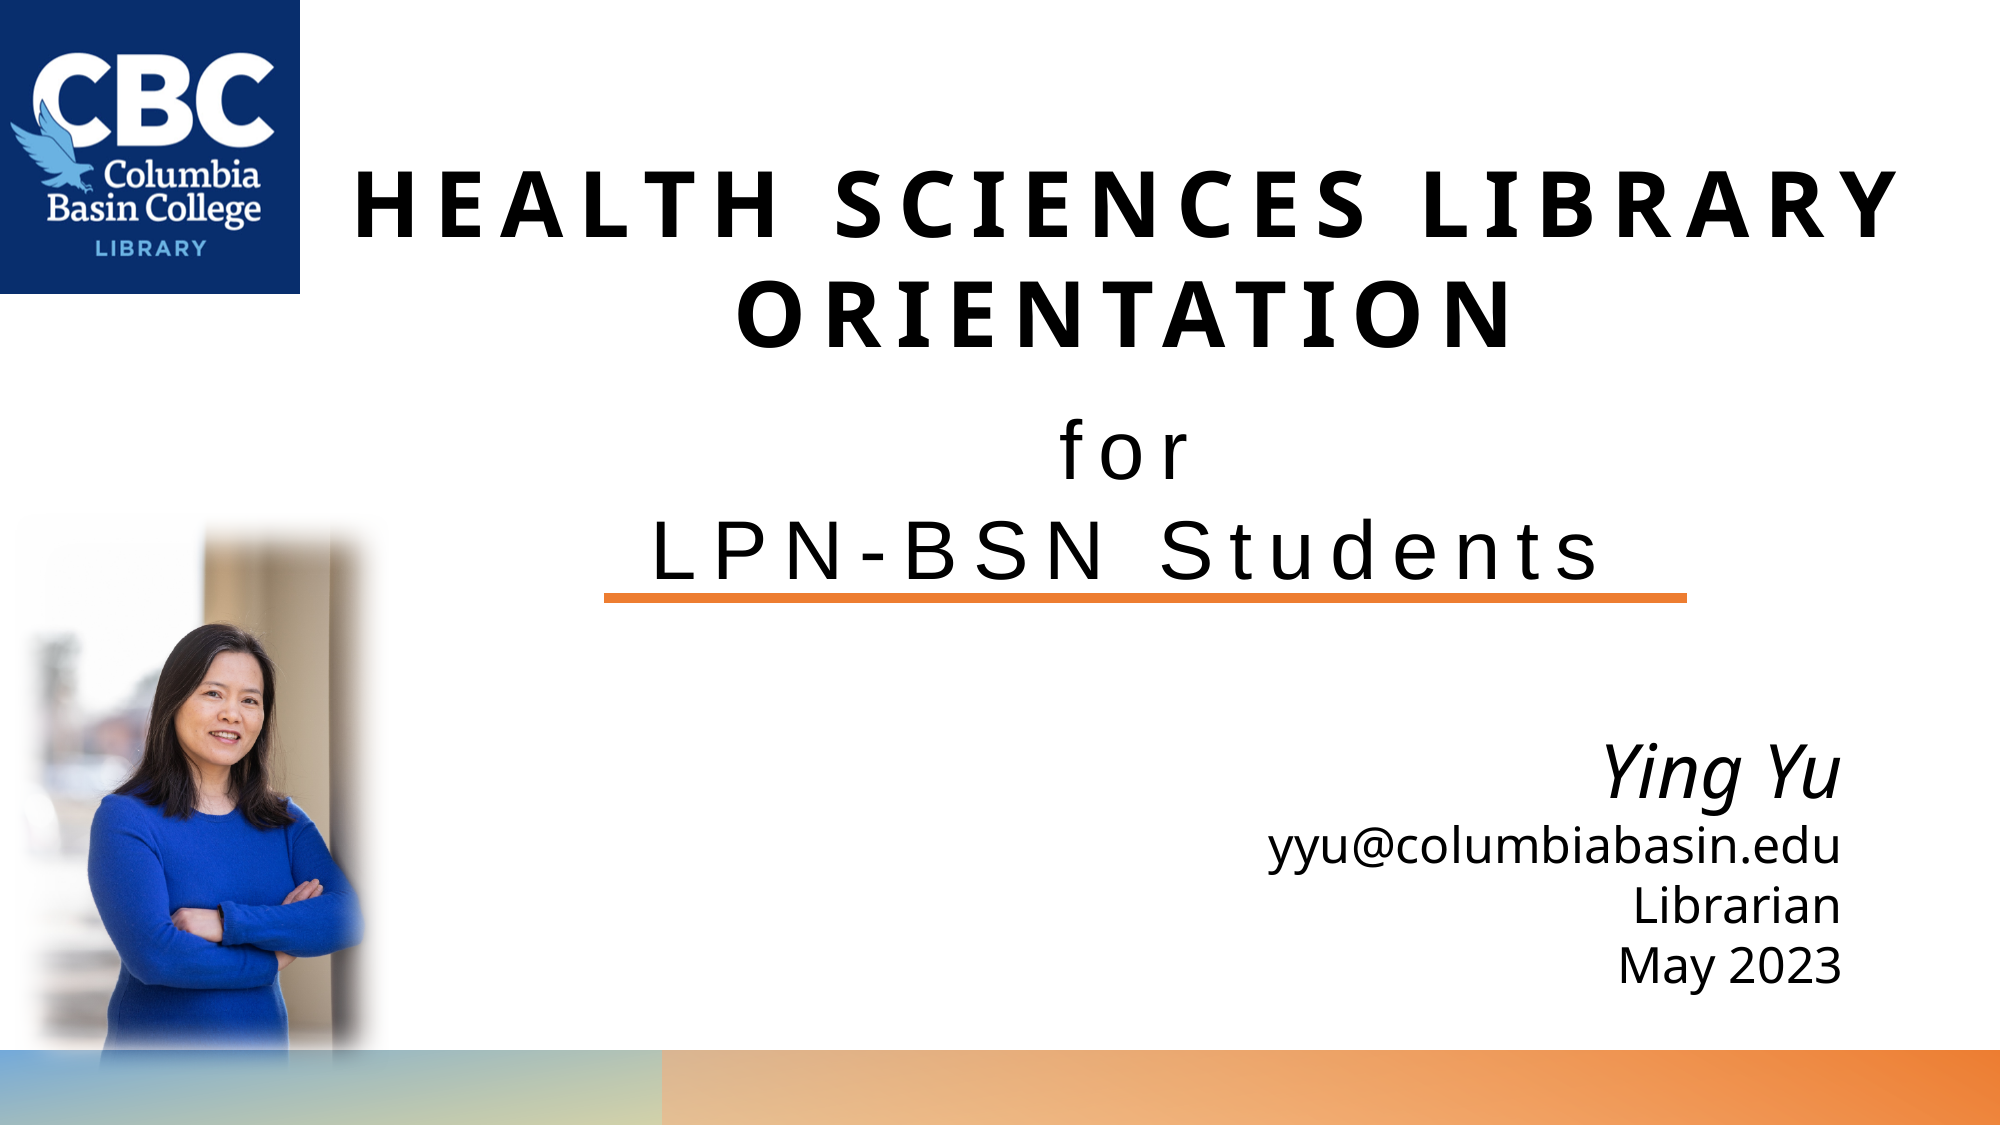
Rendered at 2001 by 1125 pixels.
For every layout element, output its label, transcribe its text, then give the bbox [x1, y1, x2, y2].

title Health Sciences Library Orientation for LPN-BSN Students [300, 0, 1964, 717]
picture [0, 0, 301, 294]
picture [14, 512, 390, 1076]
text_box Ying Yu yyu@columbiabasin.edu Librarian May 2023 [1043, 716, 1858, 1046]
